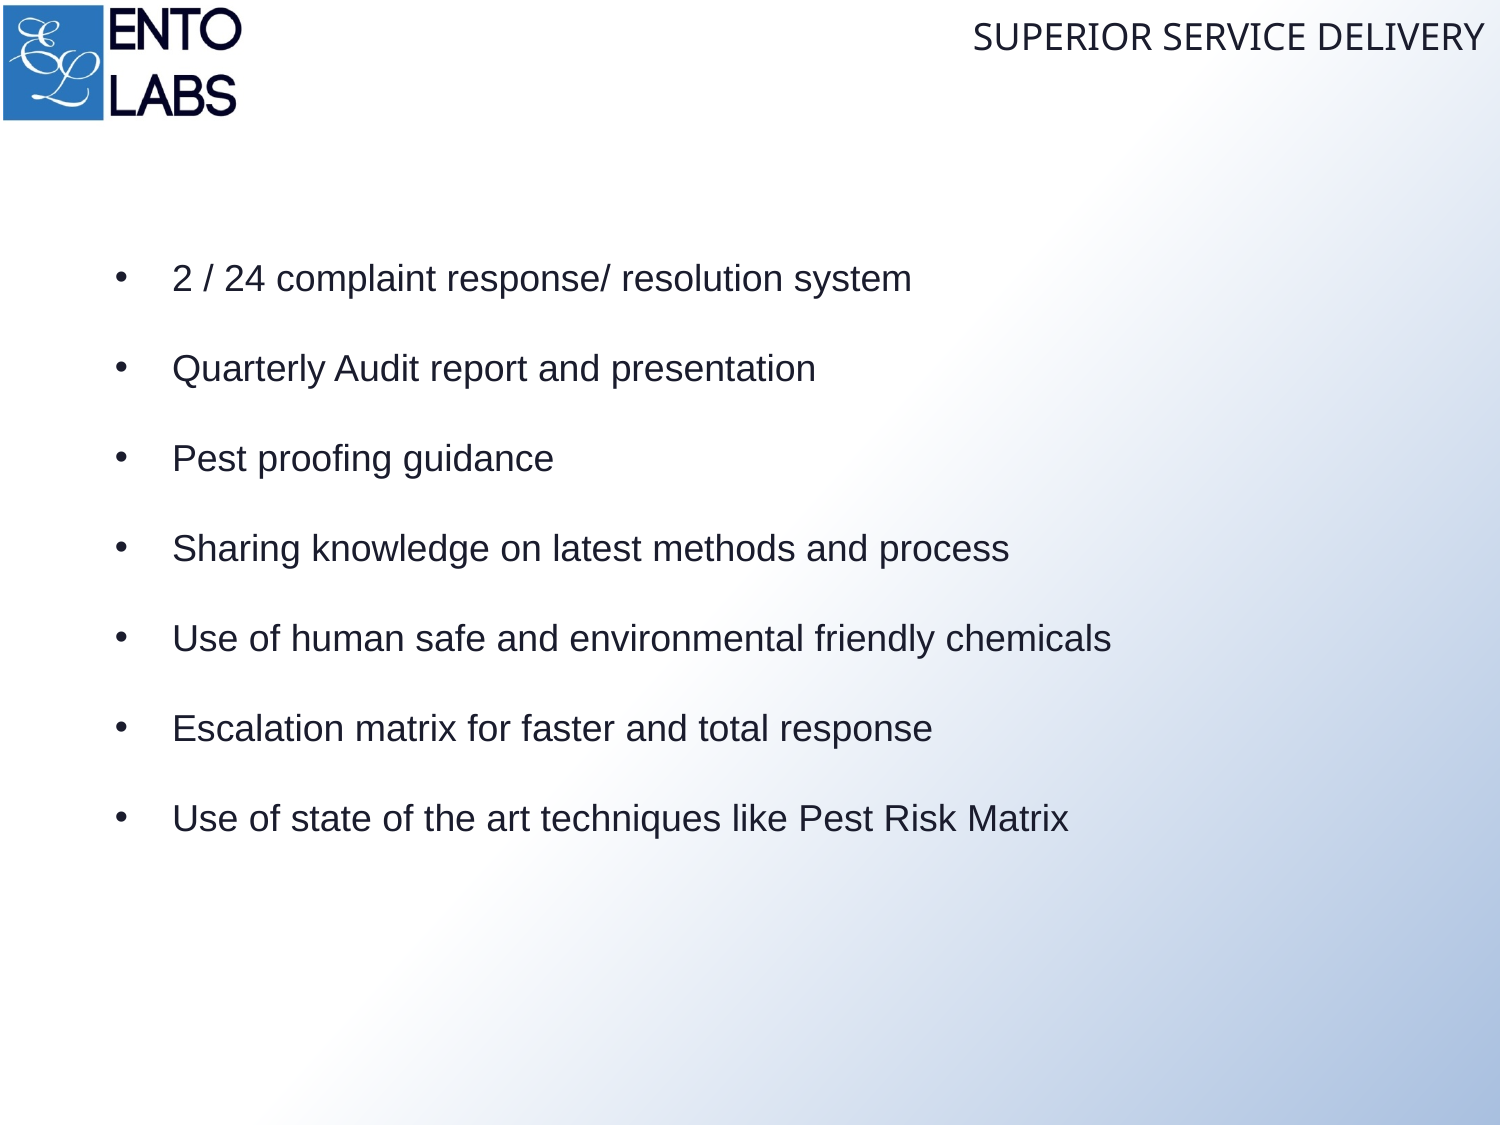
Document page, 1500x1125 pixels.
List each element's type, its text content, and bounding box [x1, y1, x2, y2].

text_box SUPERIOR SERVICE DELIVERY [322, 5, 1500, 65]
picture [3, 0, 244, 129]
text_box 2 / 24 complaint response/ resolution system Quarterly Audit report and presentation Pest proofing guidance Sharing knowledge on latest methods and process Use of human safe and environmental friendly chemicals Escalation matrix for faster and total response Use of state of the art techniques like Pest Risk Matrix [99, 201, 1400, 947]
